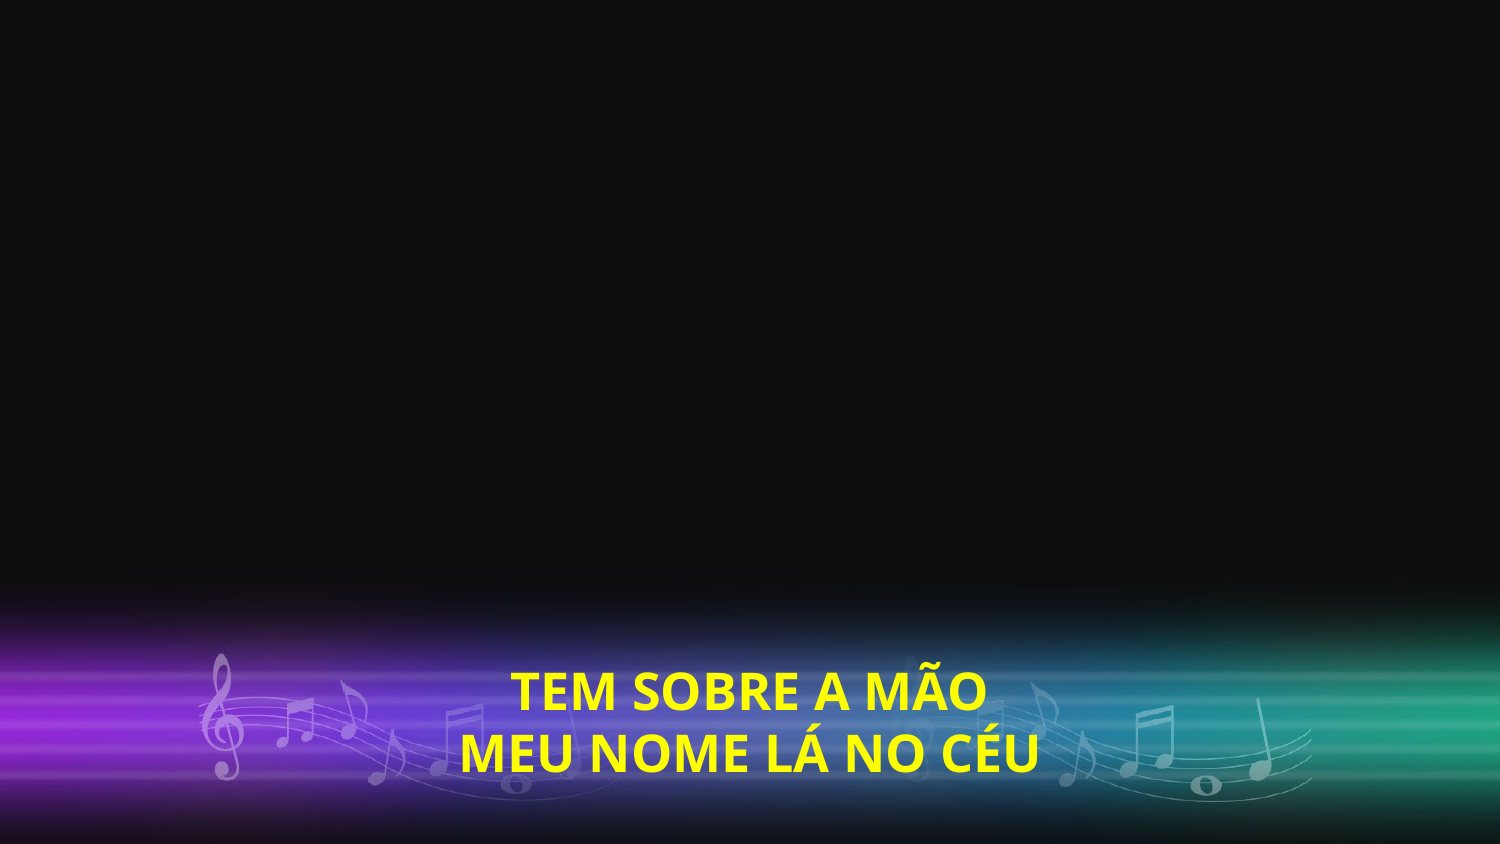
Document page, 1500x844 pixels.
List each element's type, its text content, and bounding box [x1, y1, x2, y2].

picture [0, 0, 1500, 844]
text_box TEM SOBRE A MÃO MEU NOME LÁ NO CÉU [265, 651, 1235, 791]
